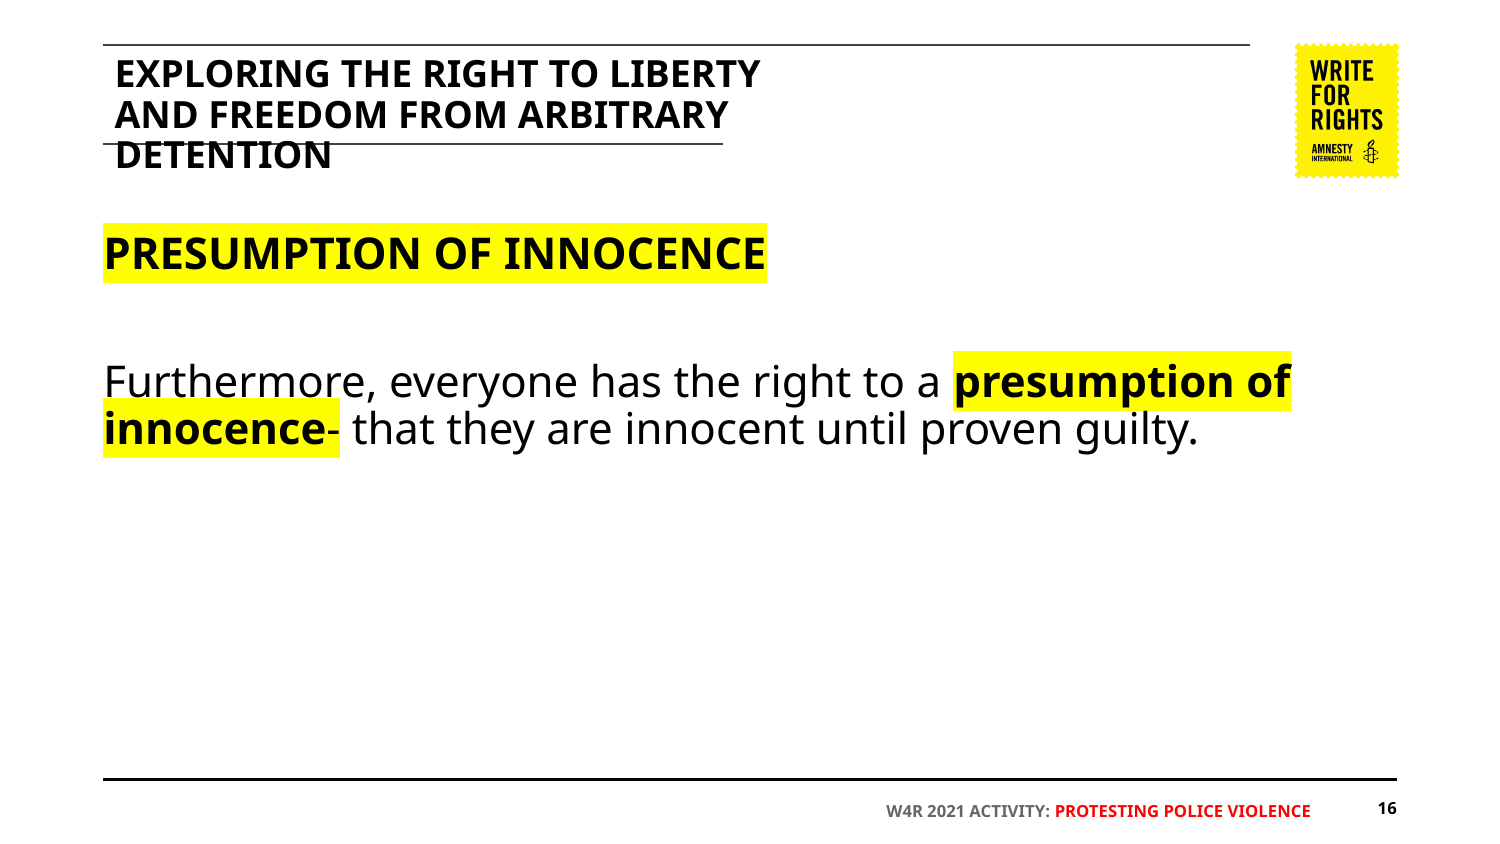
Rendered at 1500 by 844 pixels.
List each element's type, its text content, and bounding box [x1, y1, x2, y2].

text_box ‹#› [1322, 803, 1397, 821]
title EXPLORING THE RIGHT TO LIBERTY AND FREEDOM FROM ARBITRARY DETENTION [103, 55, 858, 134]
picture [1290, 37, 1405, 183]
list PRESUMPTION OF INNOCENCE Furthermore, everyone has the right to a presumption of innocence- that they are innocent until proven guilty. [103, 162, 1292, 787]
